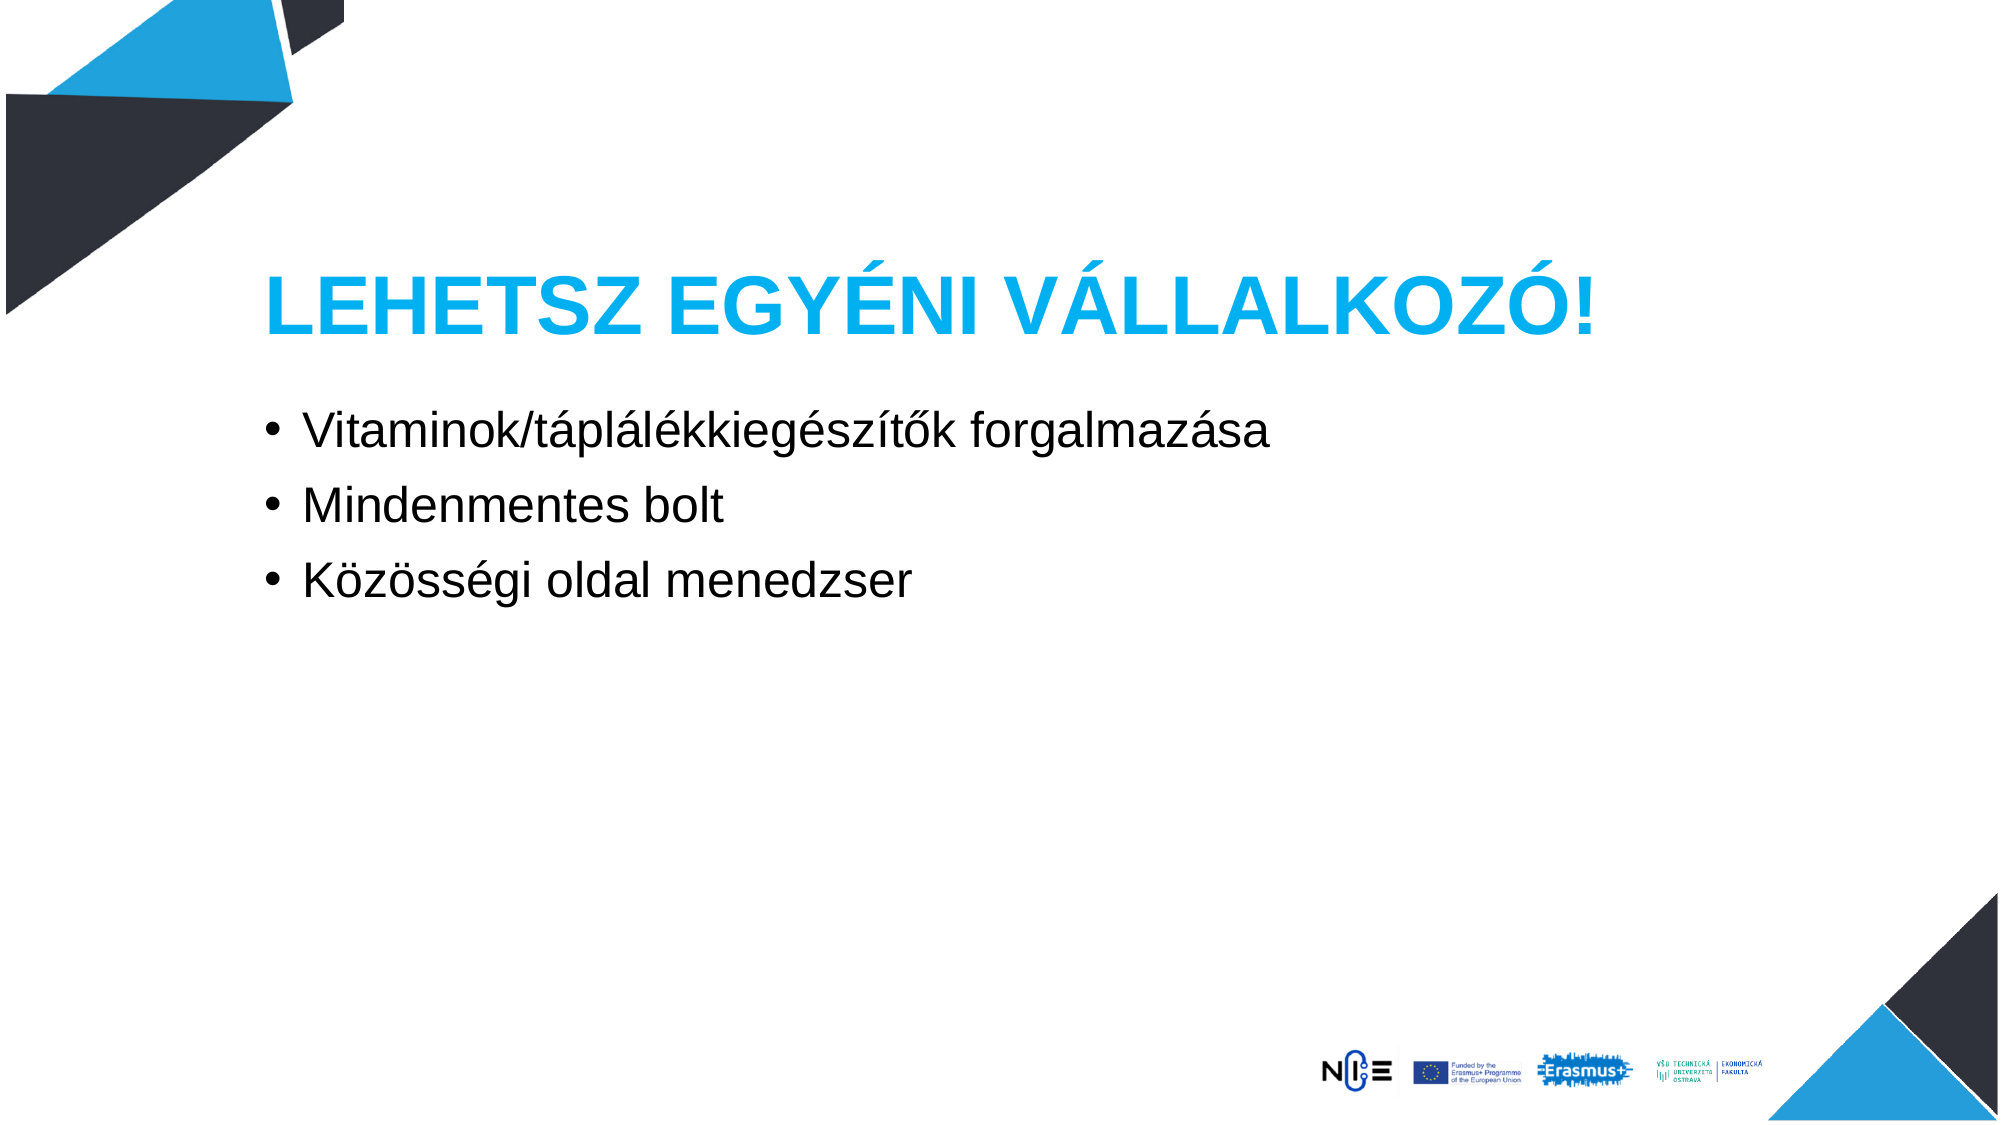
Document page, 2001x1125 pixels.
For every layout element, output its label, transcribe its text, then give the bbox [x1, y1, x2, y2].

picture [6, 0, 344, 318]
text_box LEHETSZ EGYÉNI VÁLLALKOZÓ! [249, 243, 1750, 359]
picture [1308, 888, 2000, 1125]
list Vitaminok/táplálékkiegészítők forgalmazása Mindenmentes bolt Közösségi oldal menedzser [249, 397, 1618, 986]
